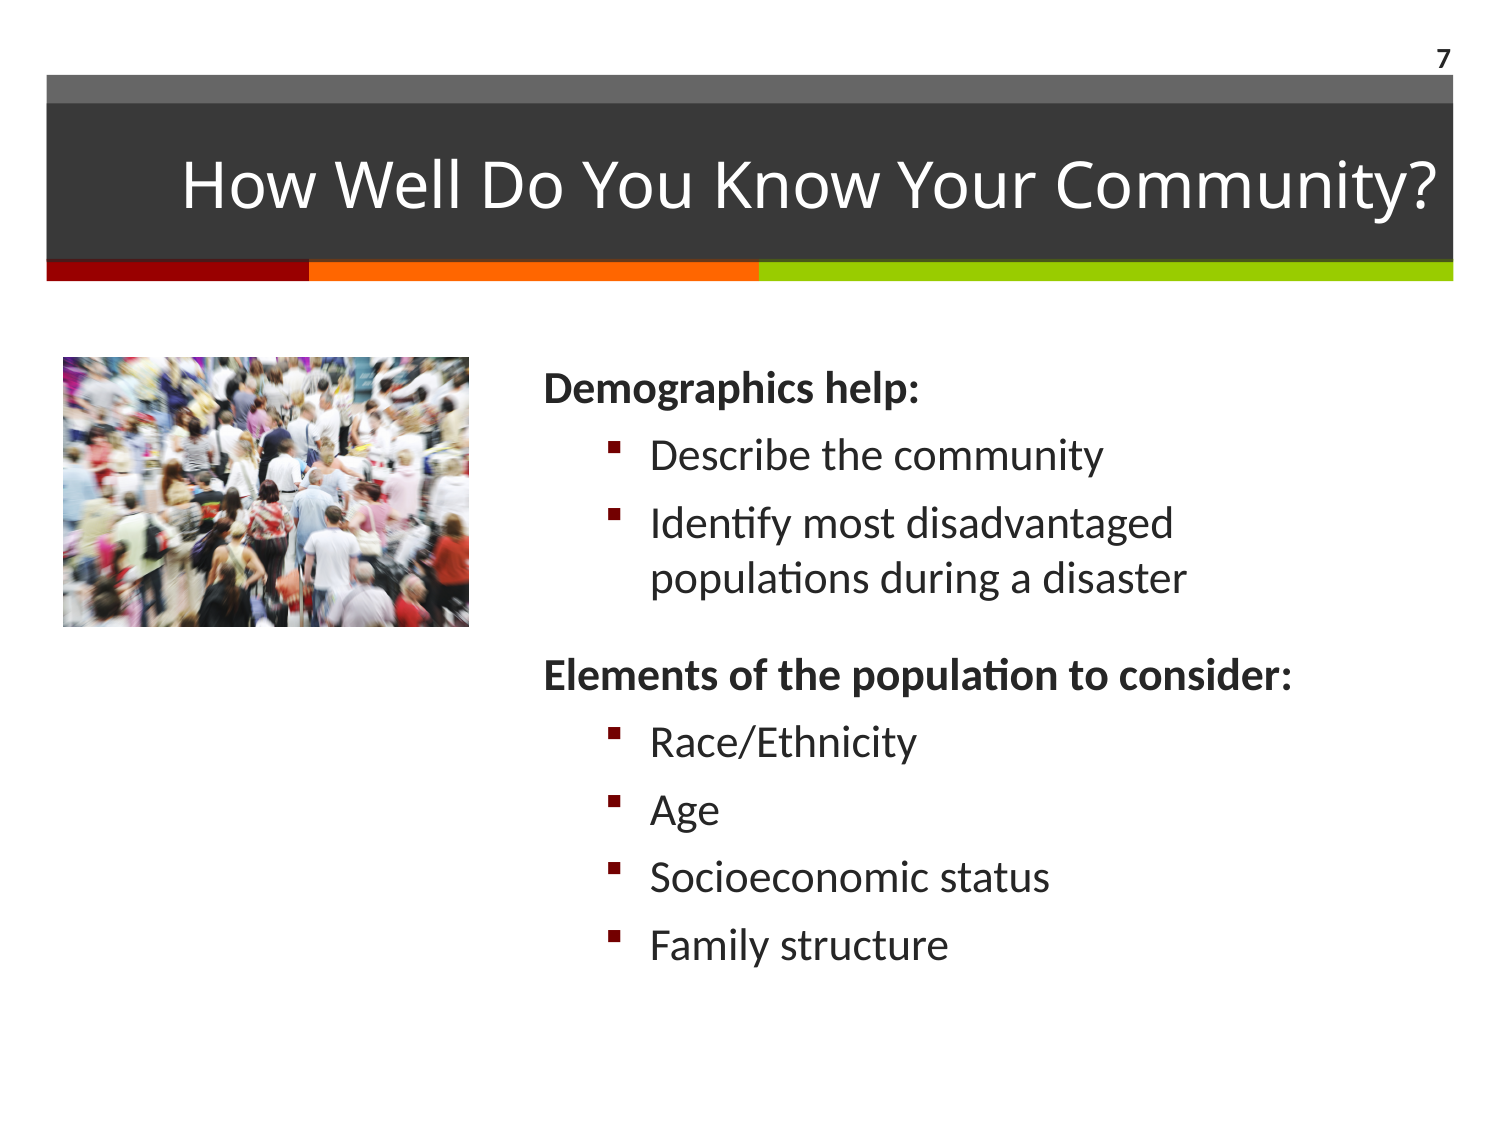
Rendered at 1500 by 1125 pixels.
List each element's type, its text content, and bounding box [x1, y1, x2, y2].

title How Well Do You Know Your Community? [46, 103, 1454, 263]
slide_number 7 [1362, 27, 1467, 87]
list Demographics help: Describe the community Identify most disadvantaged populations during a disaster Elements of the population to consider: Race/Ethnicity Age Socioeconomic status Family structure [487, 349, 1388, 1042]
picture [63, 356, 469, 628]
